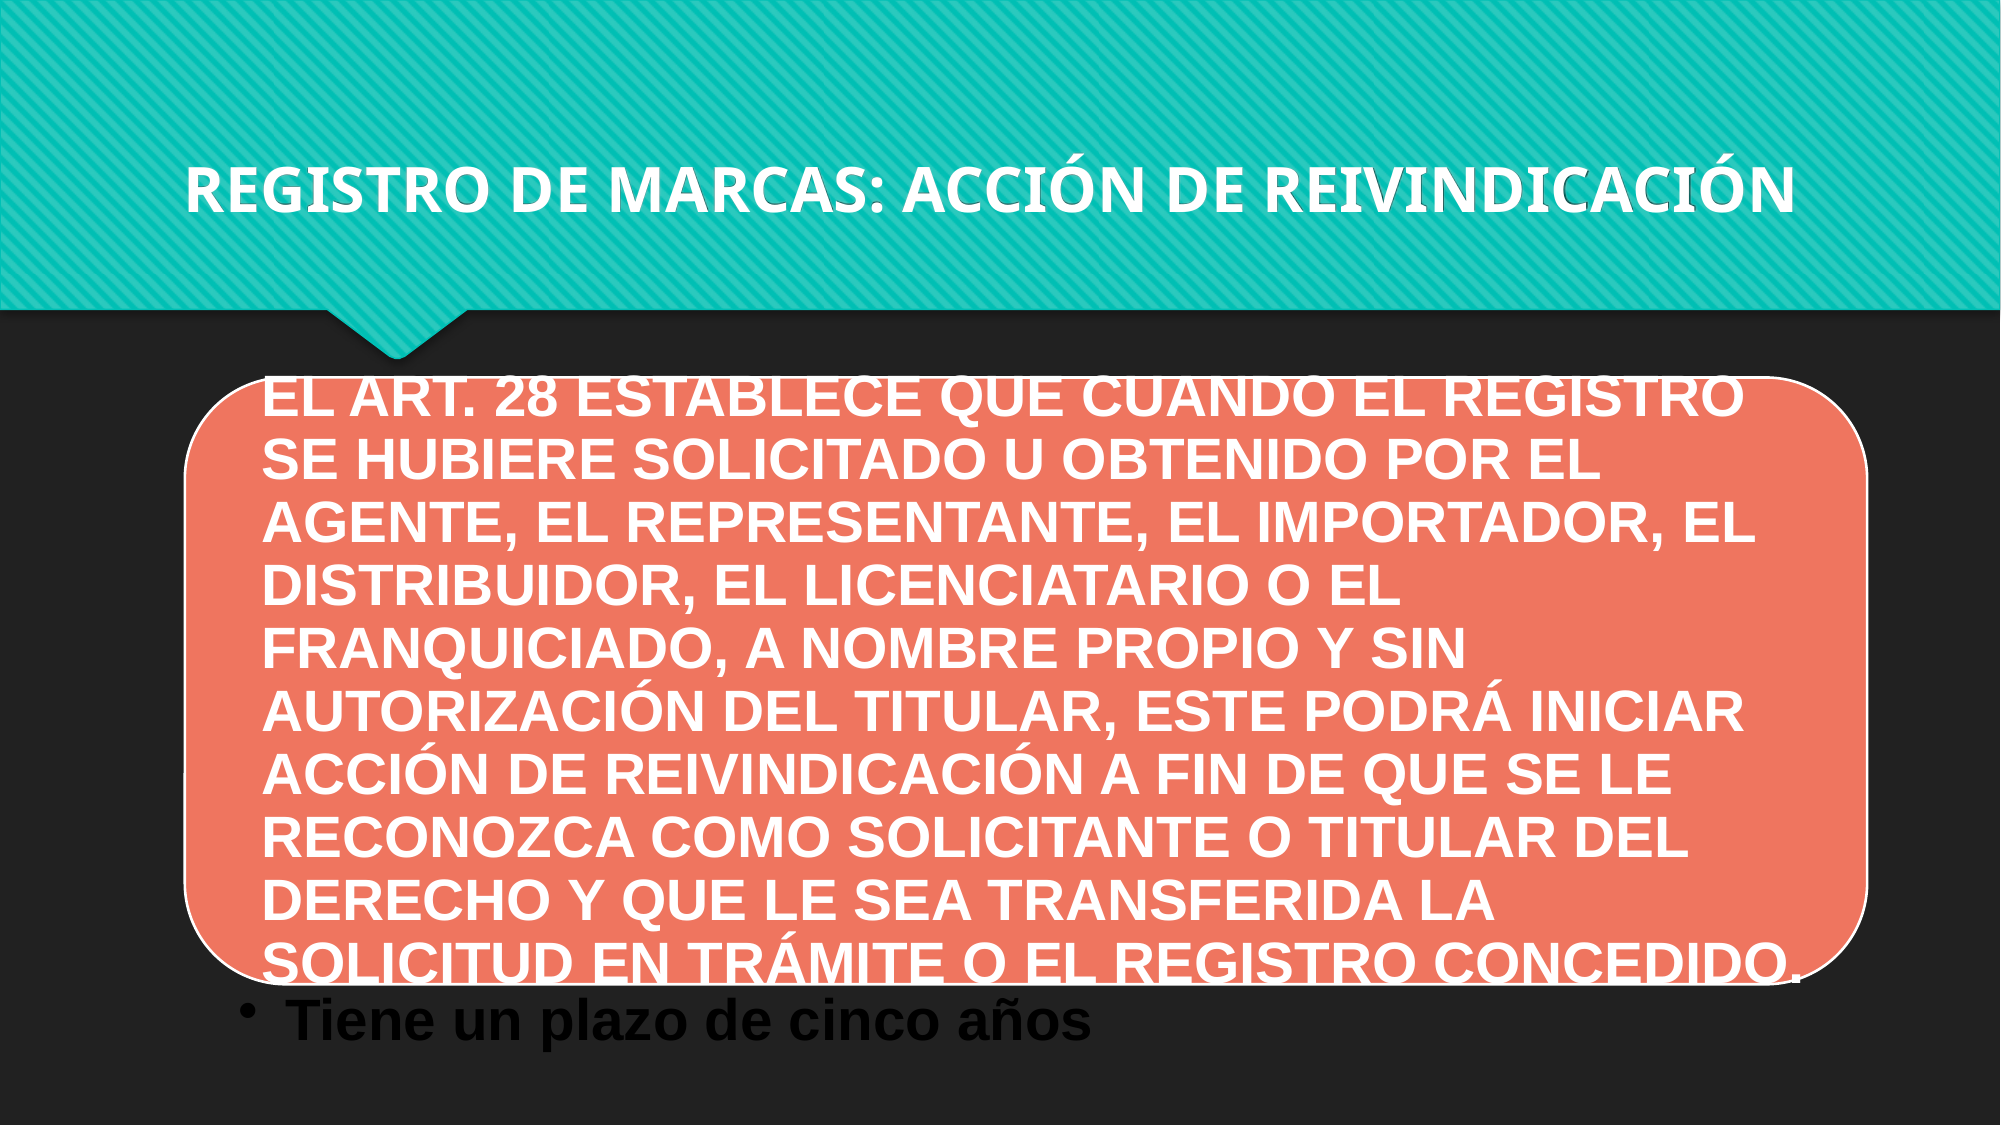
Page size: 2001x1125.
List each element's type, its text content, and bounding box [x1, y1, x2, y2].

picture [1, 1, 1999, 357]
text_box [184, 376, 1868, 1052]
text_box REGISTRO DE MARCAS: ACCIÓN DE REIVINDICACIÓN [131, 71, 1869, 234]
